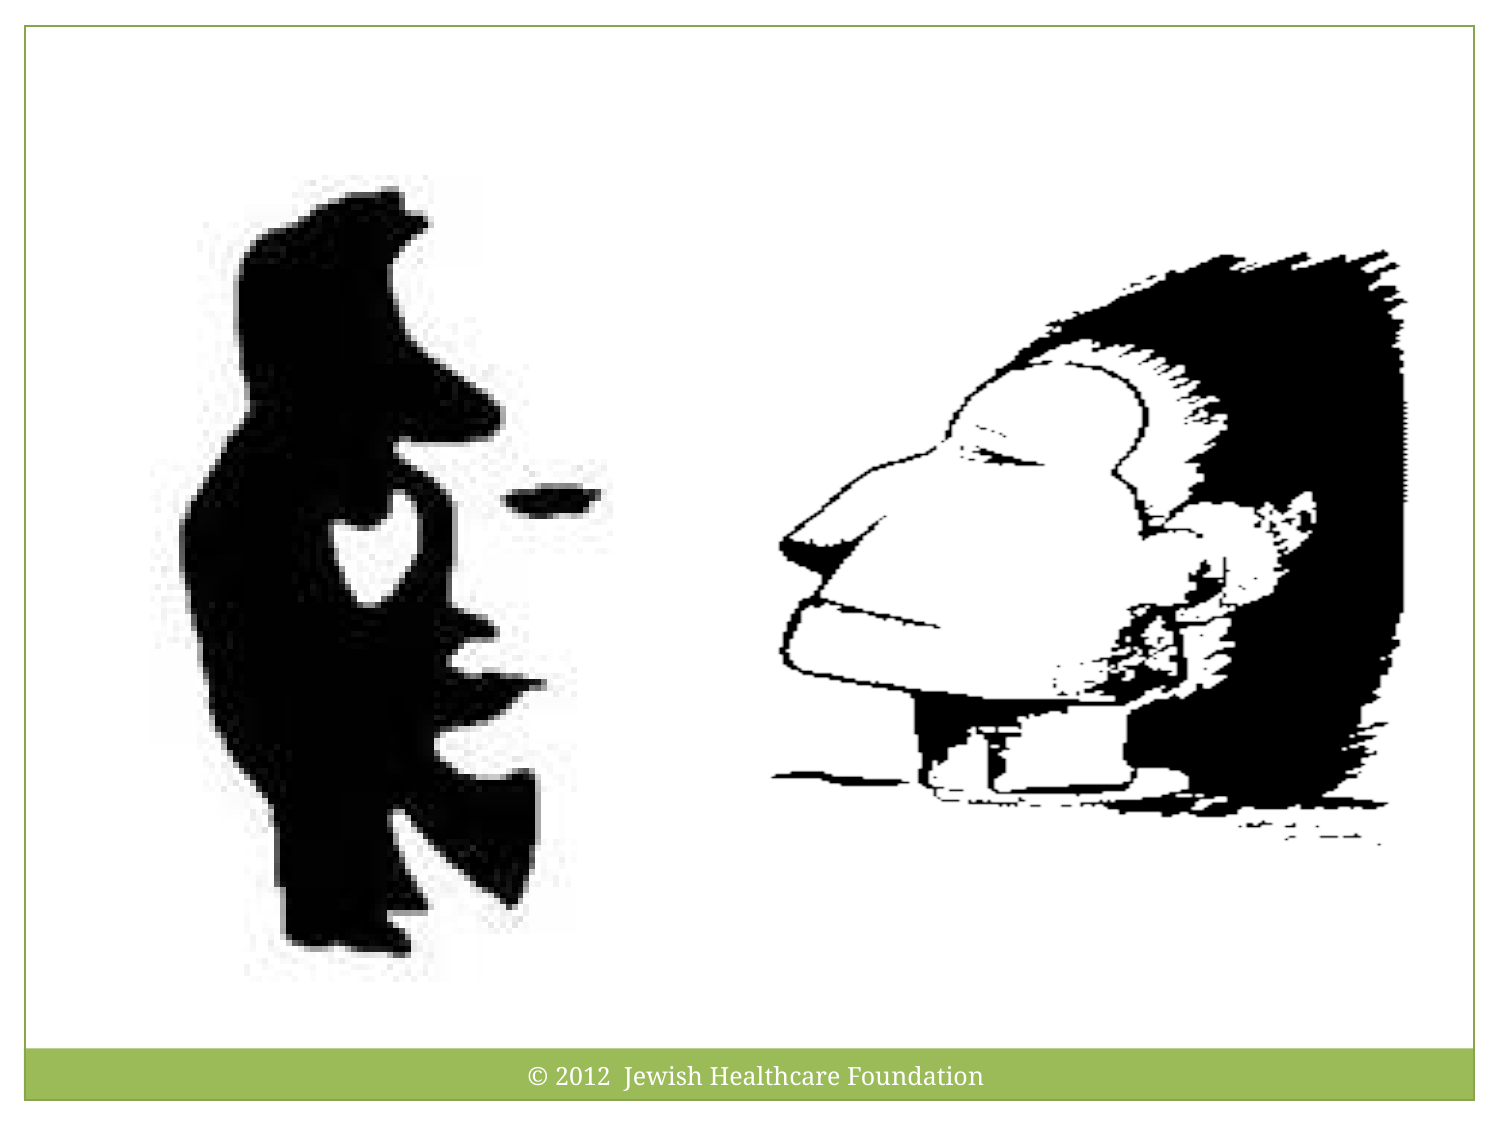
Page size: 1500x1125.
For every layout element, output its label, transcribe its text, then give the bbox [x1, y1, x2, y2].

picture [753, 237, 1426, 857]
text_box © 2012 Jewish Healthcare Foundation [462, 1037, 1050, 1098]
picture [149, 174, 613, 988]
